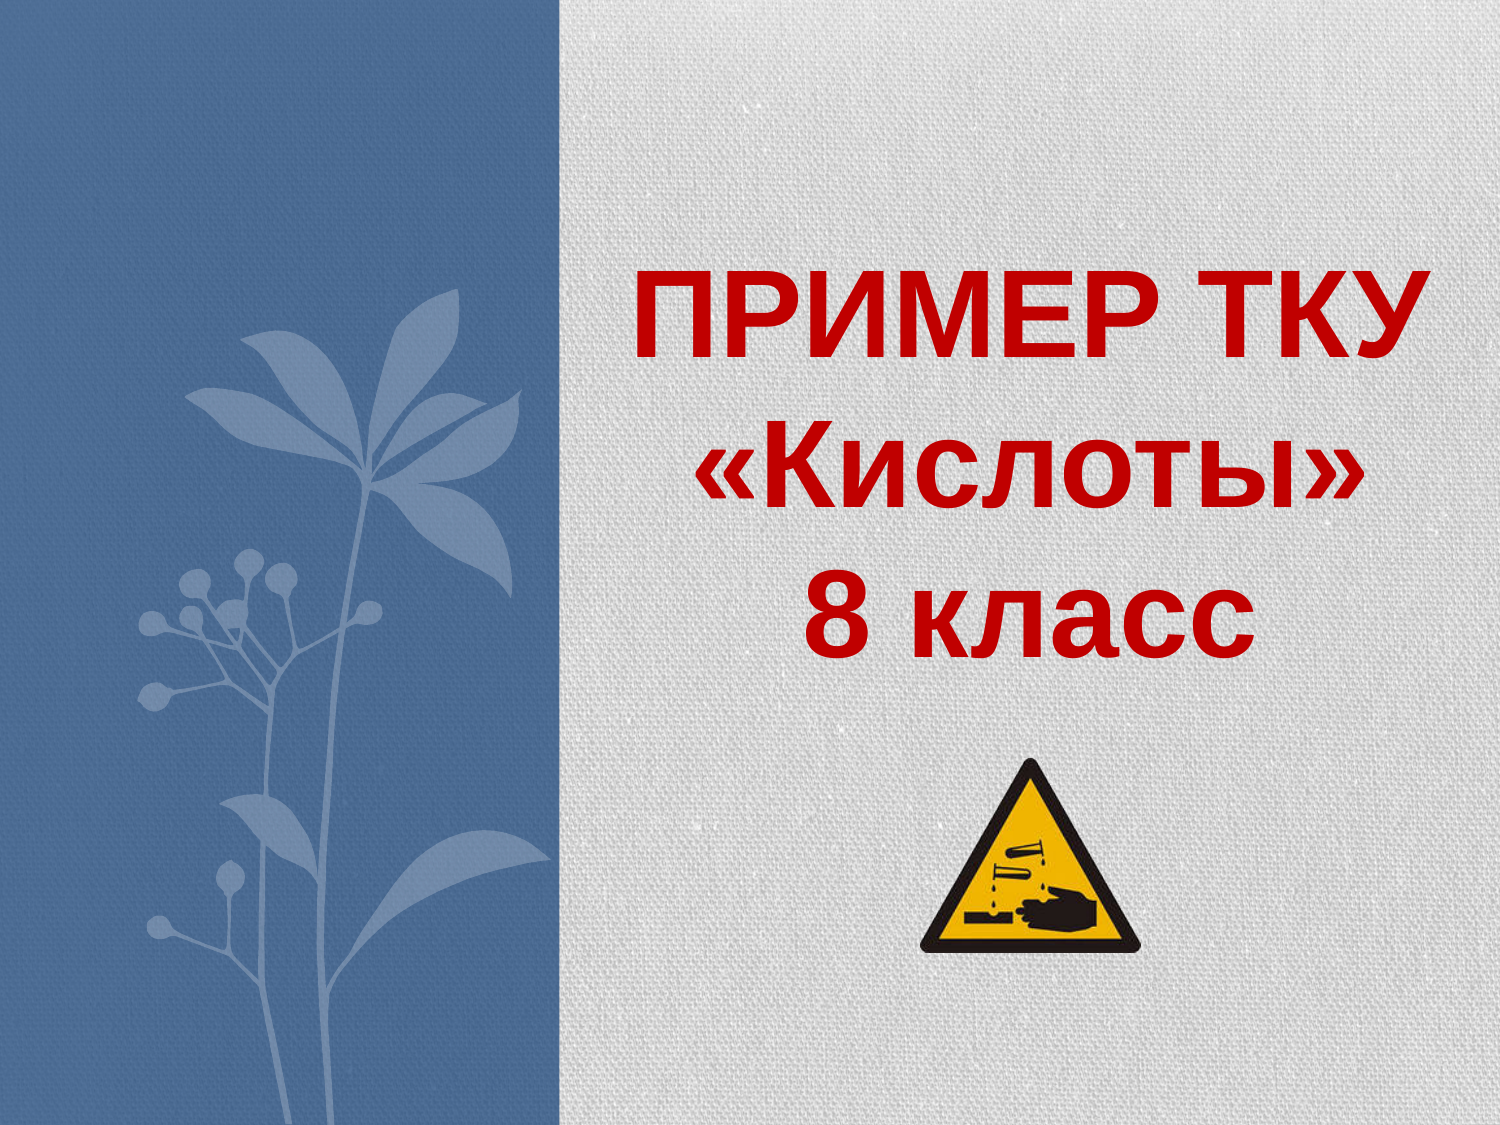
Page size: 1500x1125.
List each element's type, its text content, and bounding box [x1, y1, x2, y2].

picture [920, 758, 1141, 953]
text_box ПРИМЕР ТКУ «Кислоты» 8 класс [595, 225, 1465, 690]
